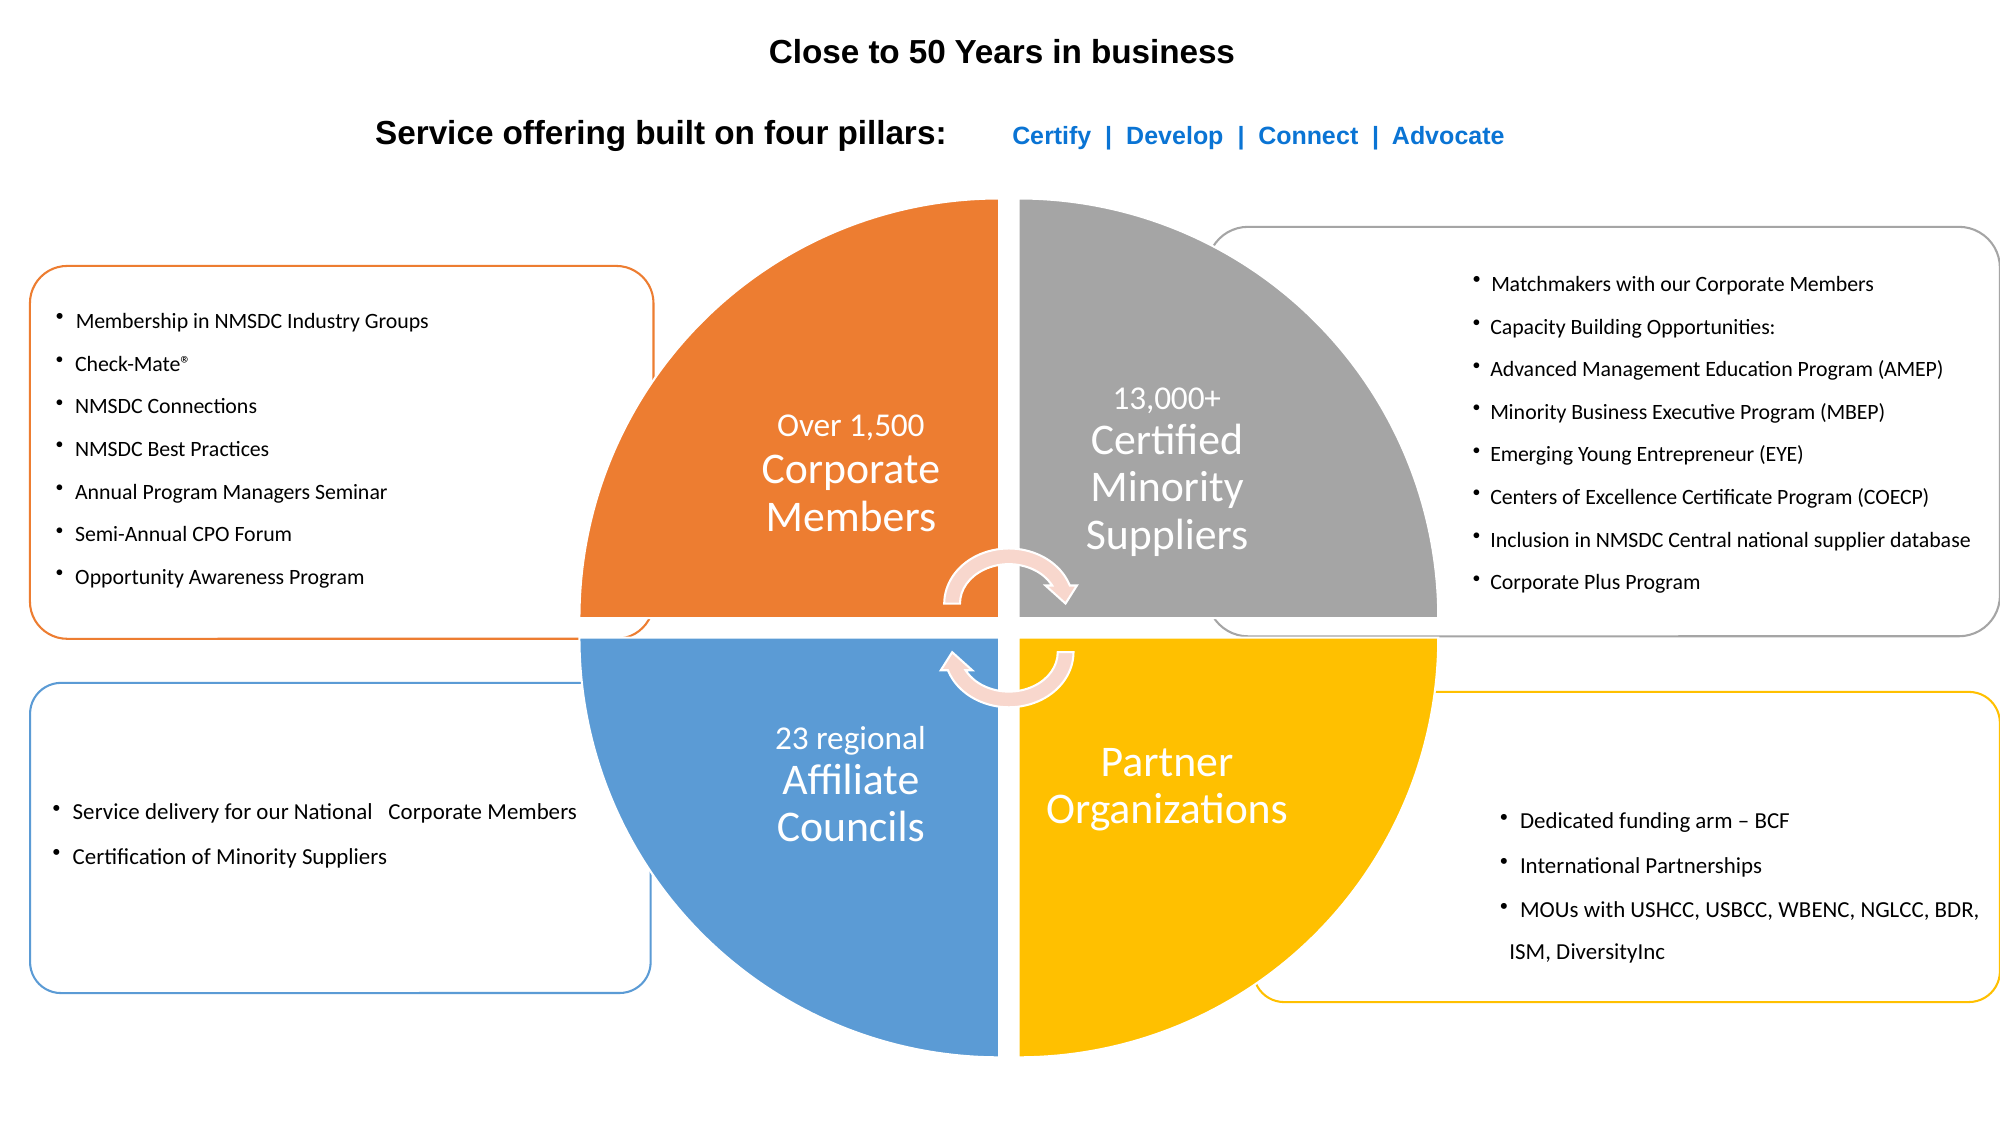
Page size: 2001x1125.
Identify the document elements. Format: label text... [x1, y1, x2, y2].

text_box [17, 130, 2000, 1125]
list Close to 50 Years in business Service offering built on four pillars: Certify | Develop | Connect | Advocate [360, 22, 1645, 130]
